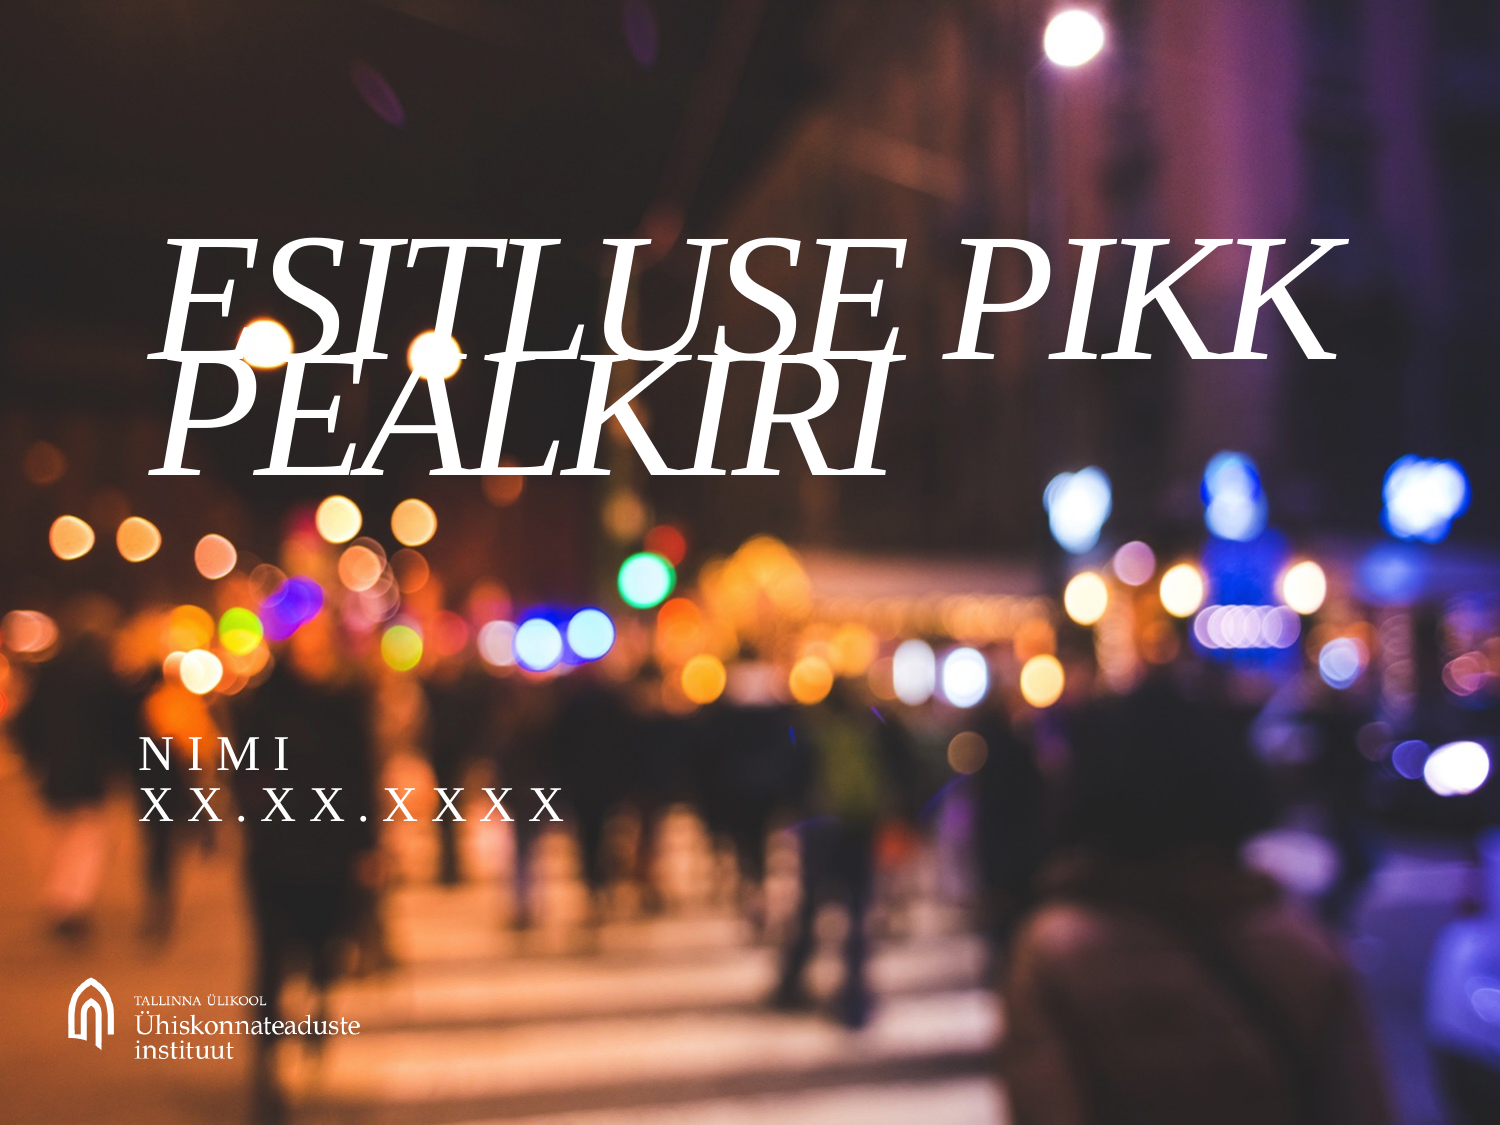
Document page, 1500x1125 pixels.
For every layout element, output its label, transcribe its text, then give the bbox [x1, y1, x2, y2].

title Esitluse pikk pealkiri [134, 258, 1410, 505]
subtitle Nimi xx.xx.xxxx [132, 716, 1311, 906]
picture [0, 0, 1500, 1125]
